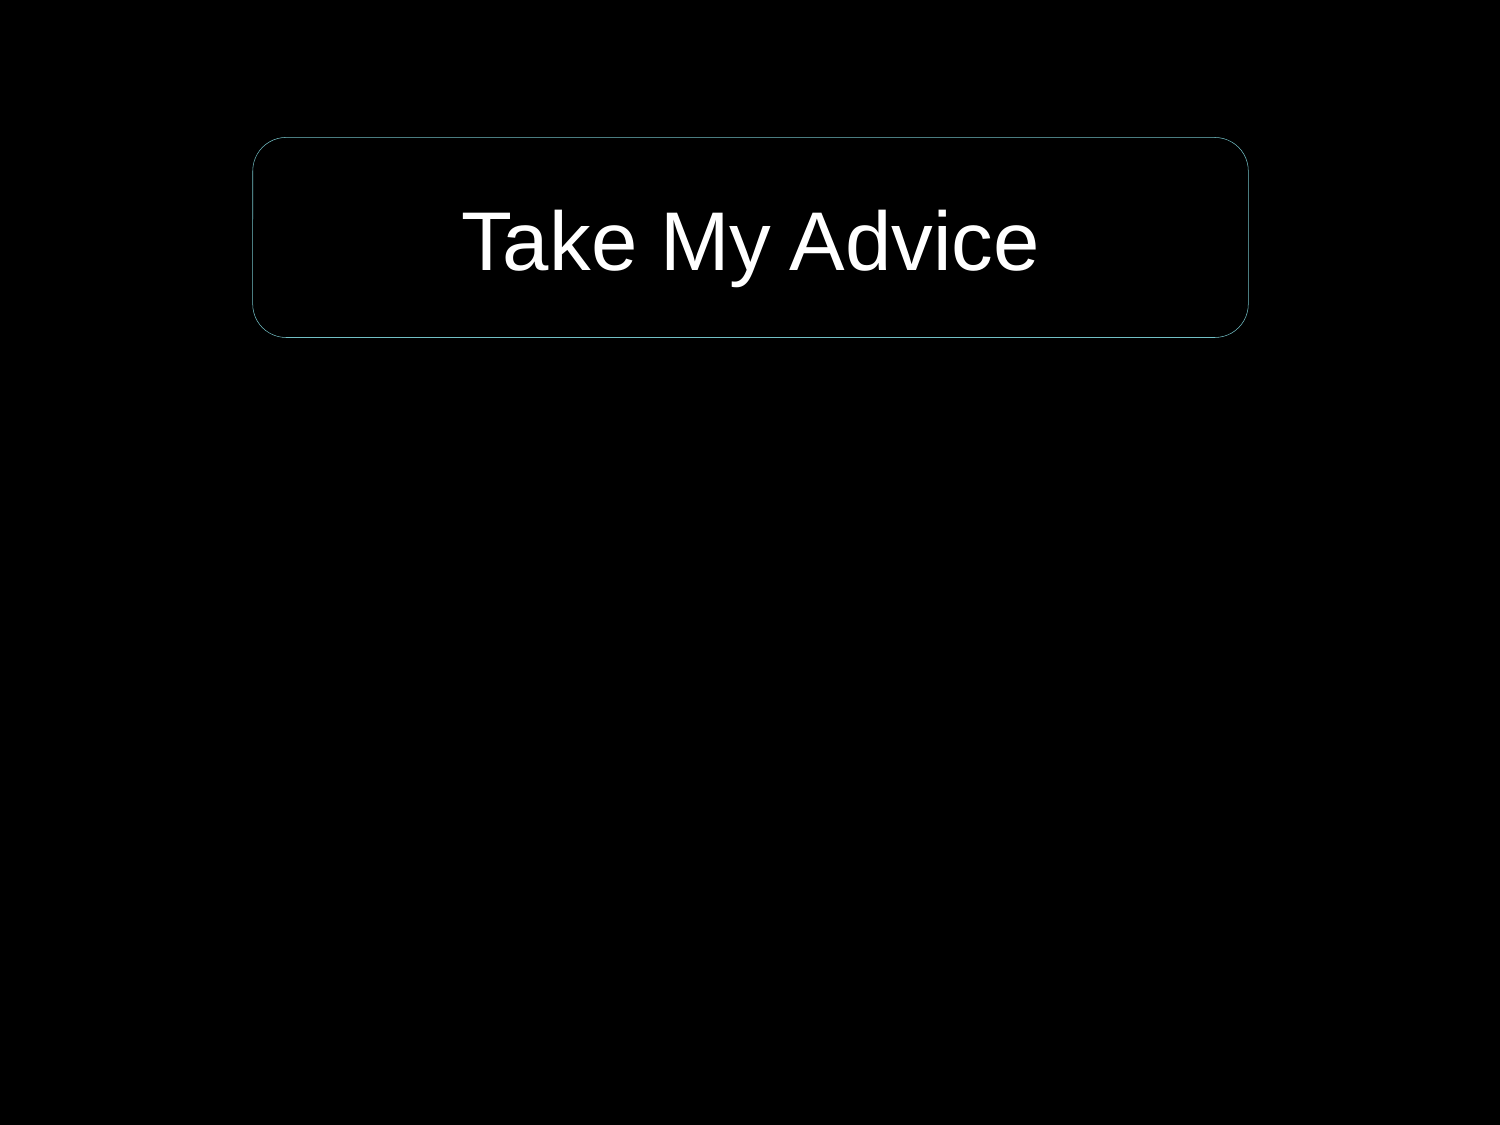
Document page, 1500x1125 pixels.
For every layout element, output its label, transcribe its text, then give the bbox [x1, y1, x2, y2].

text_box Take My Advice [252, 137, 1249, 338]
